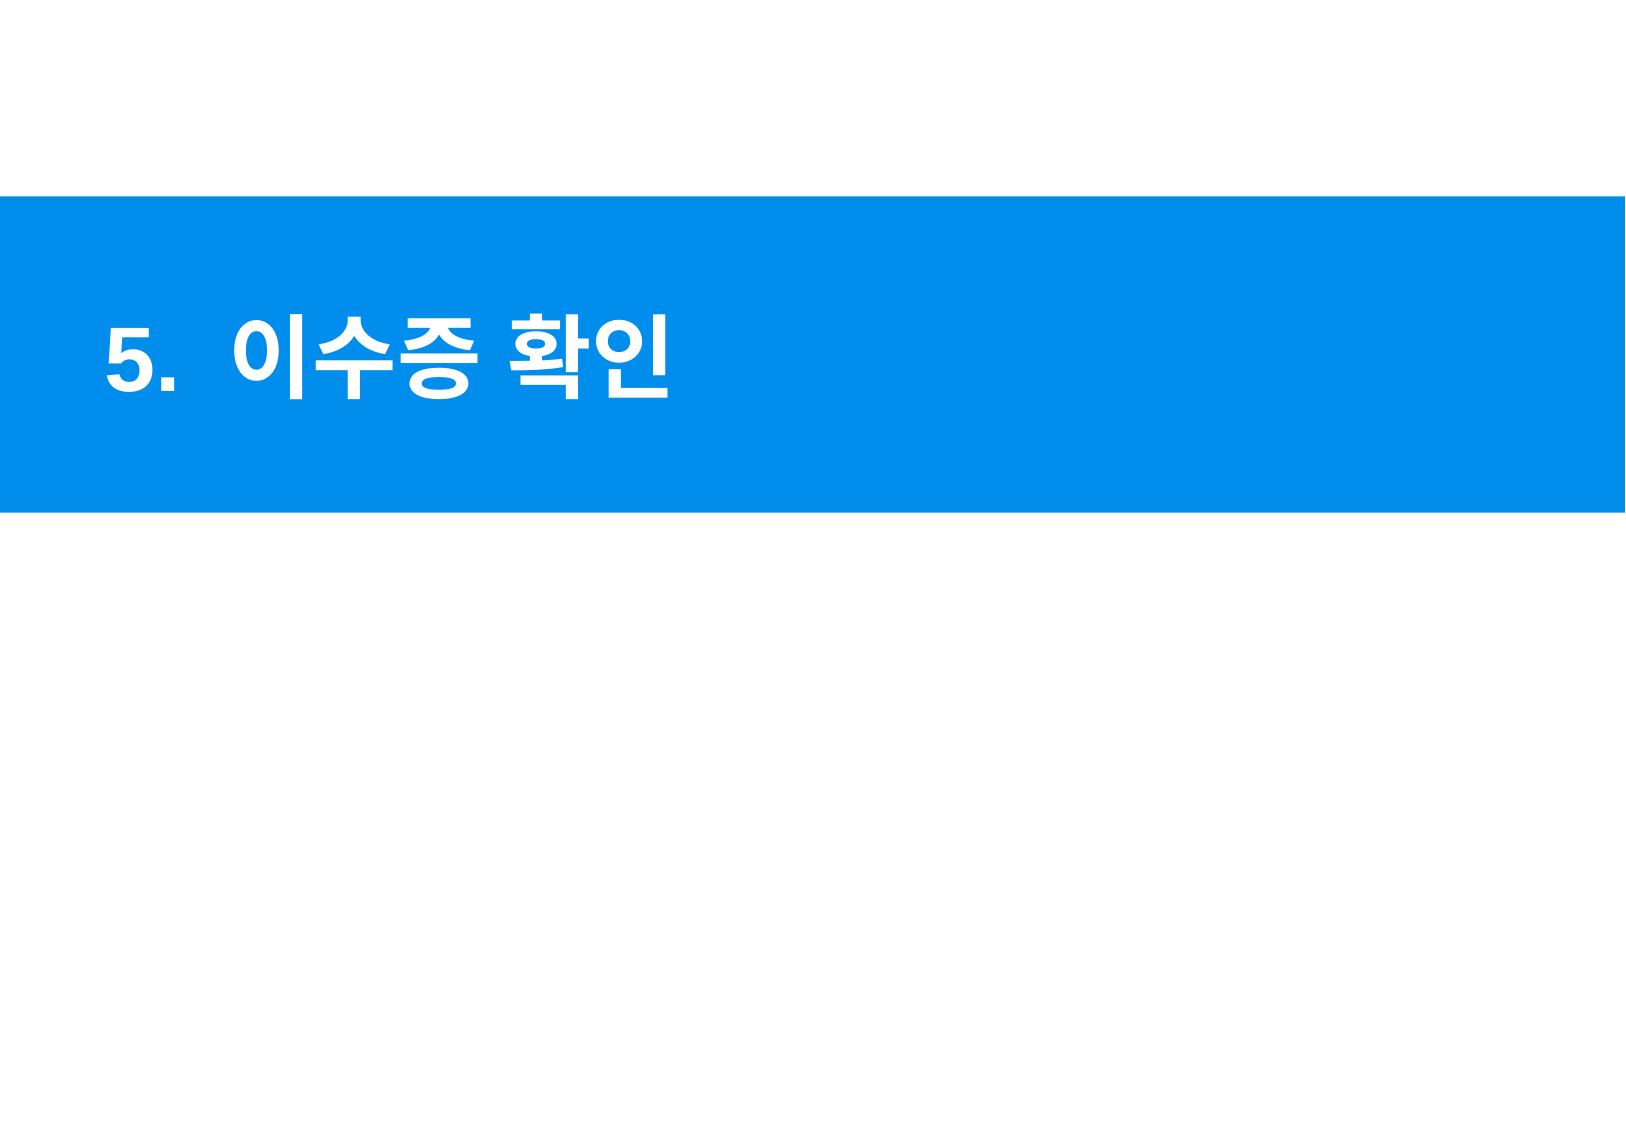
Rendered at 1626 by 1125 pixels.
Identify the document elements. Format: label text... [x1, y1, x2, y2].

text_box 5. 이수증 확인 [0, 194, 1625, 515]
